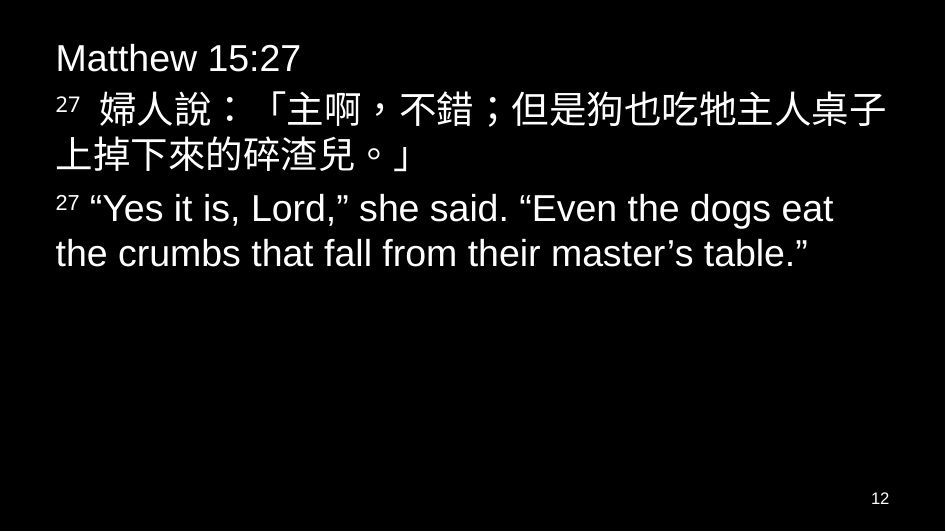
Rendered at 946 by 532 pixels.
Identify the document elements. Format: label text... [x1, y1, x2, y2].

slide_number 12 [677, 483, 899, 522]
list Matthew 15:27 27 婦人說：「主啊，不錯；但是狗也吃牠主人桌子上掉下來的碎渣兒。」 27 “Yes it is, Lord,” she said. “Even the dogs eat the crumbs that fall from their master’s table.” [46, 29, 899, 475]
